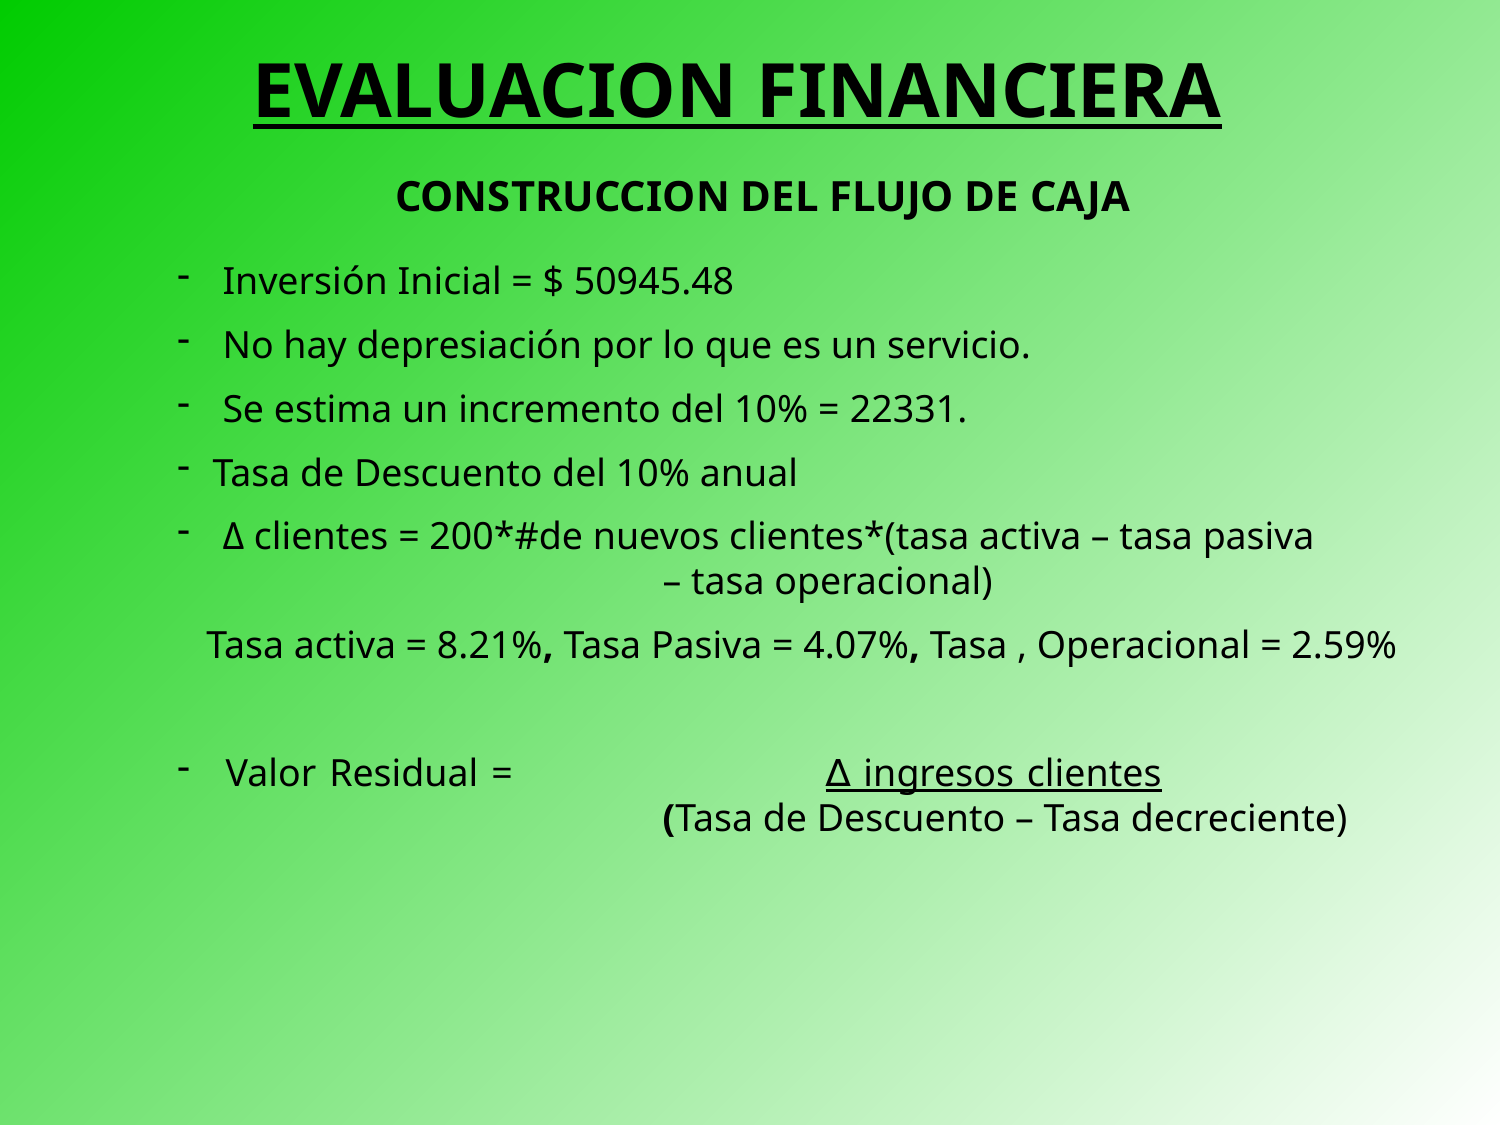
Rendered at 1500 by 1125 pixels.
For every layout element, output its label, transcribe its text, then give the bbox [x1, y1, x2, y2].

list CONSTRUCCION DEL FLUJO DE CAJA [87, 162, 1438, 238]
title EVALUACION FINANCIERA [74, 37, 1426, 126]
text_box Inversión Inicial = $ 50945.48 No hay depresiación por lo que es un servicio. Se estima un incremento del 10% = 22331. Tasa de Descuento del 10% anual Δ clientes = 200*#de nuevos clientes*(tasa activa – tasa pasiva – tasa operacional) Tasa activa = 8.21%, Tasa Pasiva = 4.07%, Tasa , Operacional = 2.59% Valor Residual = ∆ ingresos clientes (Tasa de Descuento – Tasa decreciente) [162, 249, 1450, 974]
